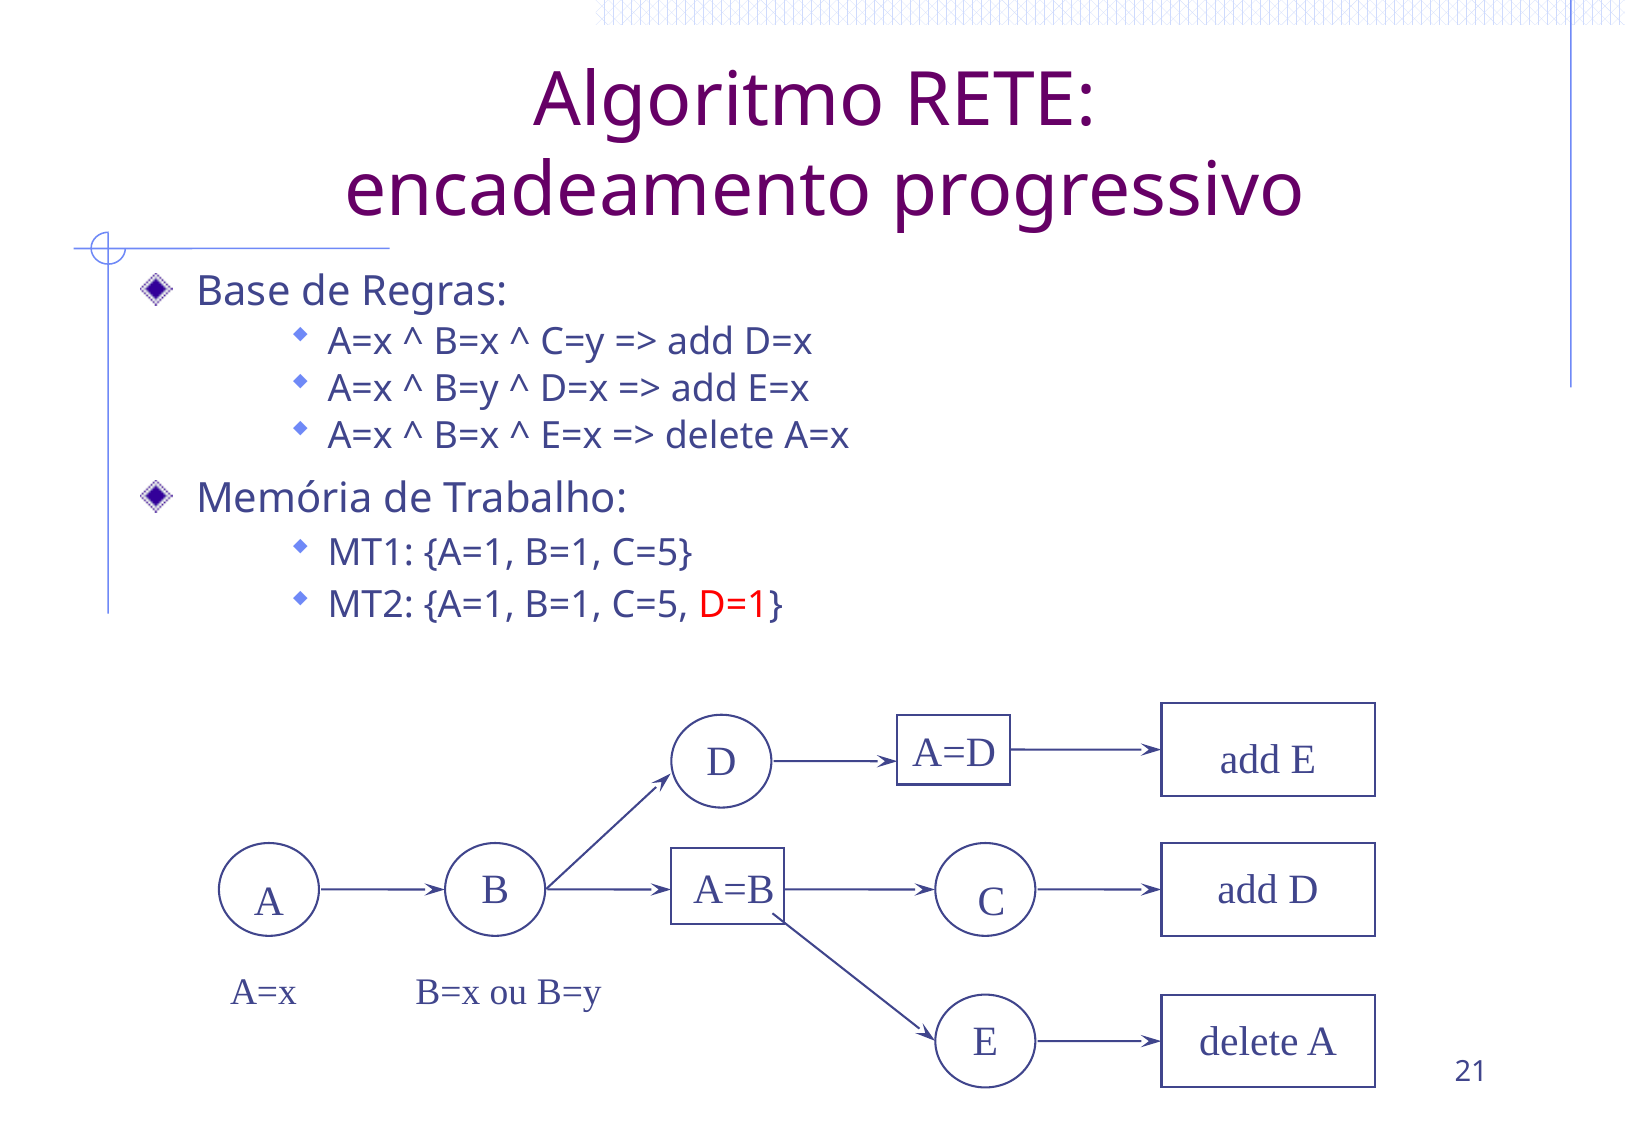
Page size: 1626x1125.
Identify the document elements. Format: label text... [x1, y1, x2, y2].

picture [140, 273, 173, 306]
slide_number 21 [1164, 1024, 1504, 1101]
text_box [214, 702, 1376, 1088]
list Base de Regras: A=x ^ B=x ^ C=y => add D=x A=x ^ B=y ^ D=x => add E=x A=x ^ B=x ^ E=x => delete A=x Memória de Trabalho: MT1: {A=1, B=1, C=5} MT2: {A=1, B=1, C=5, D=1} [124, 261, 1535, 657]
picture [140, 480, 173, 513]
title Algoritmo RETE: encadeamento progressivo [99, 37, 1551, 238]
